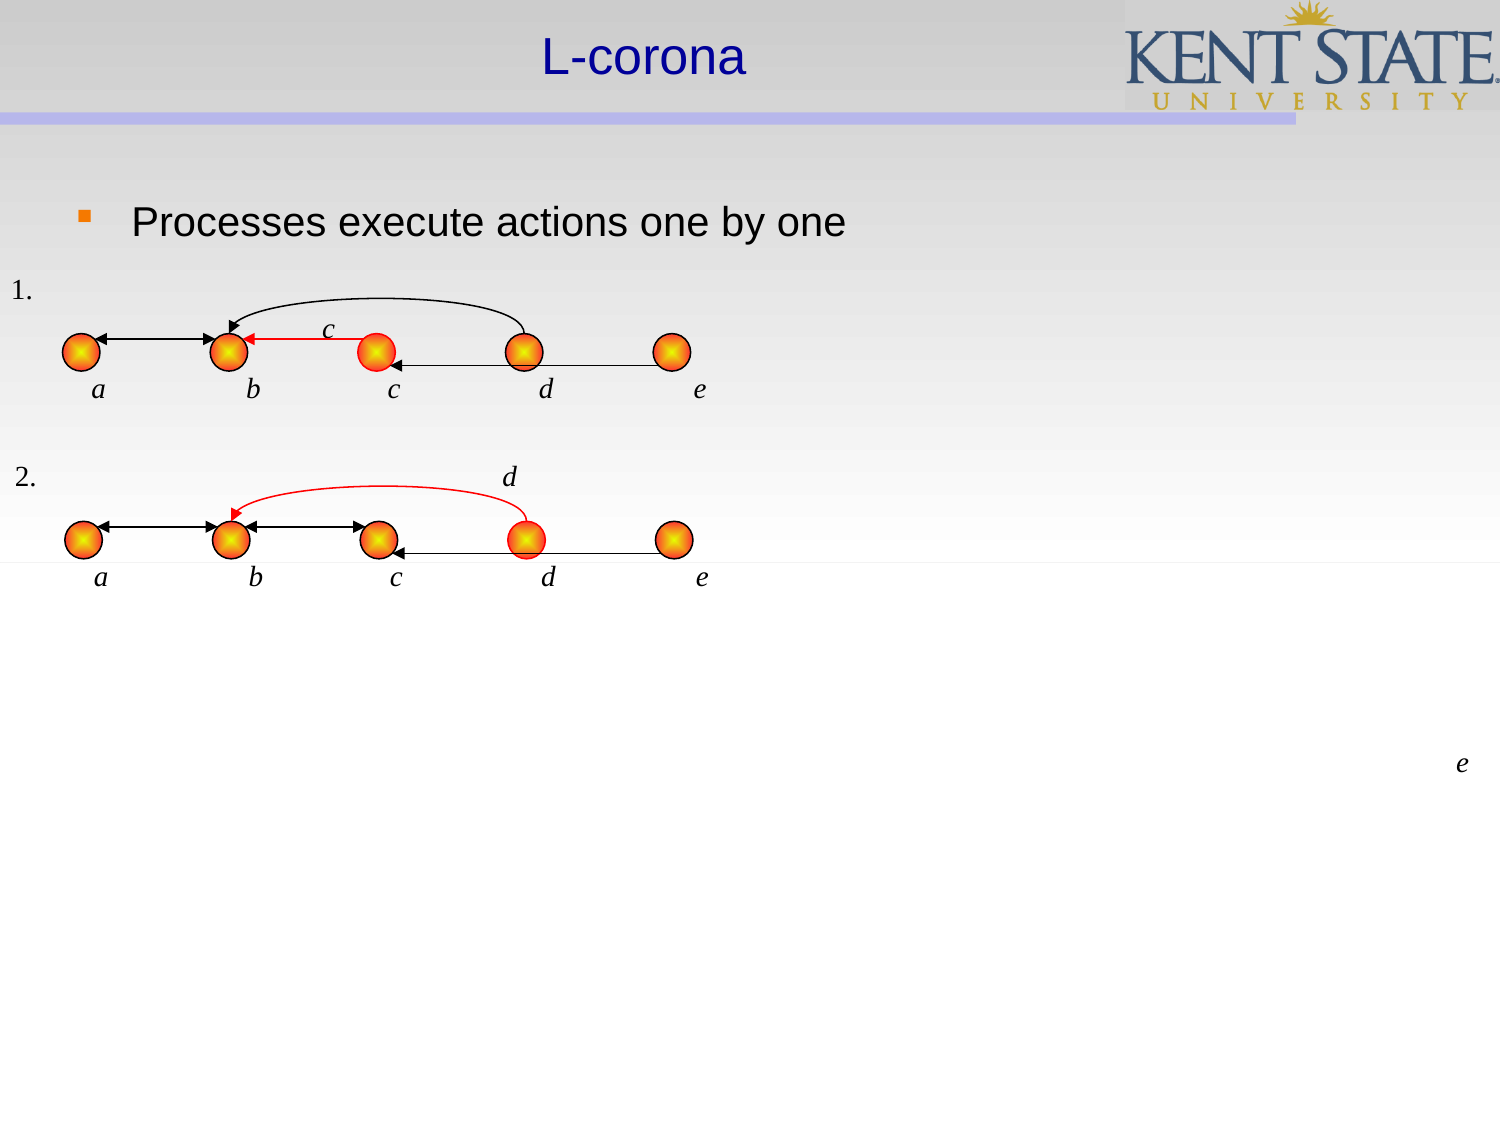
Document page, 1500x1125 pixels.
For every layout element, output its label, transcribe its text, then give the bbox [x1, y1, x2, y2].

title L-corona [0, 0, 1288, 113]
text_box [64, 523, 74, 557]
text_box [62, 335, 74, 370]
text_box Processes execute actions one by one [74, 195, 1425, 938]
text_box 2. [0, 449, 52, 500]
text_box 1. [0, 262, 48, 313]
text_box e [1441, 735, 1484, 786]
